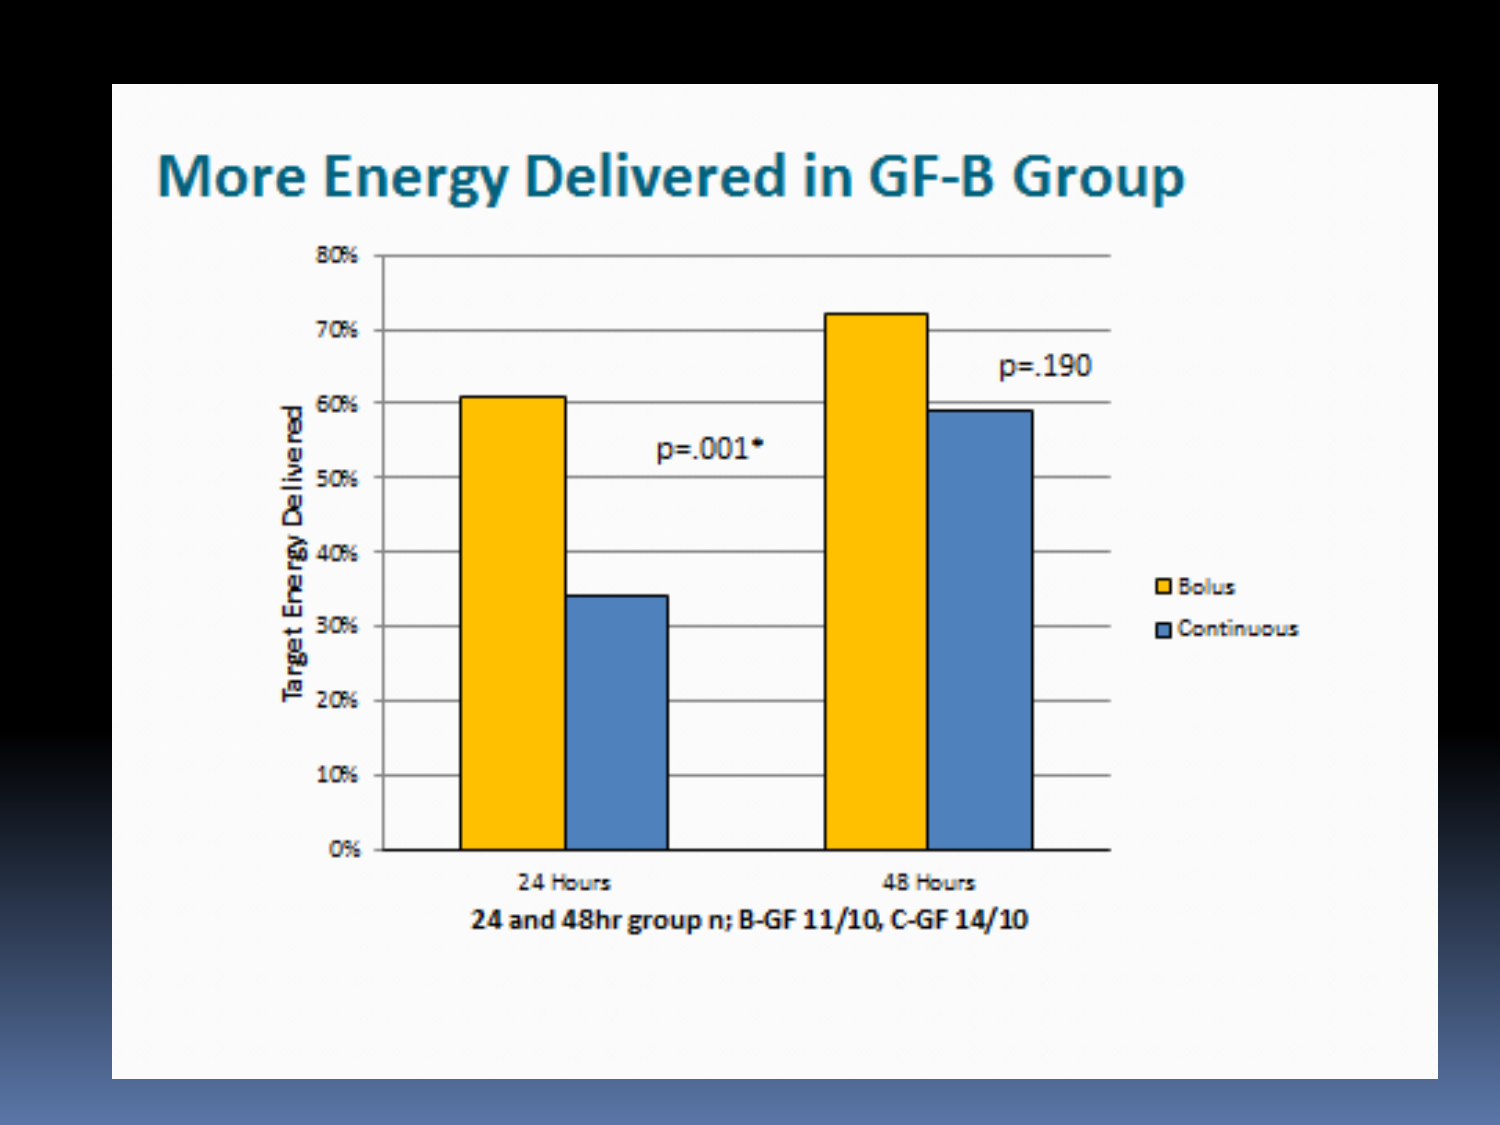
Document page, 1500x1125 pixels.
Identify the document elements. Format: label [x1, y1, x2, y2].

picture [112, 83, 1438, 1079]
